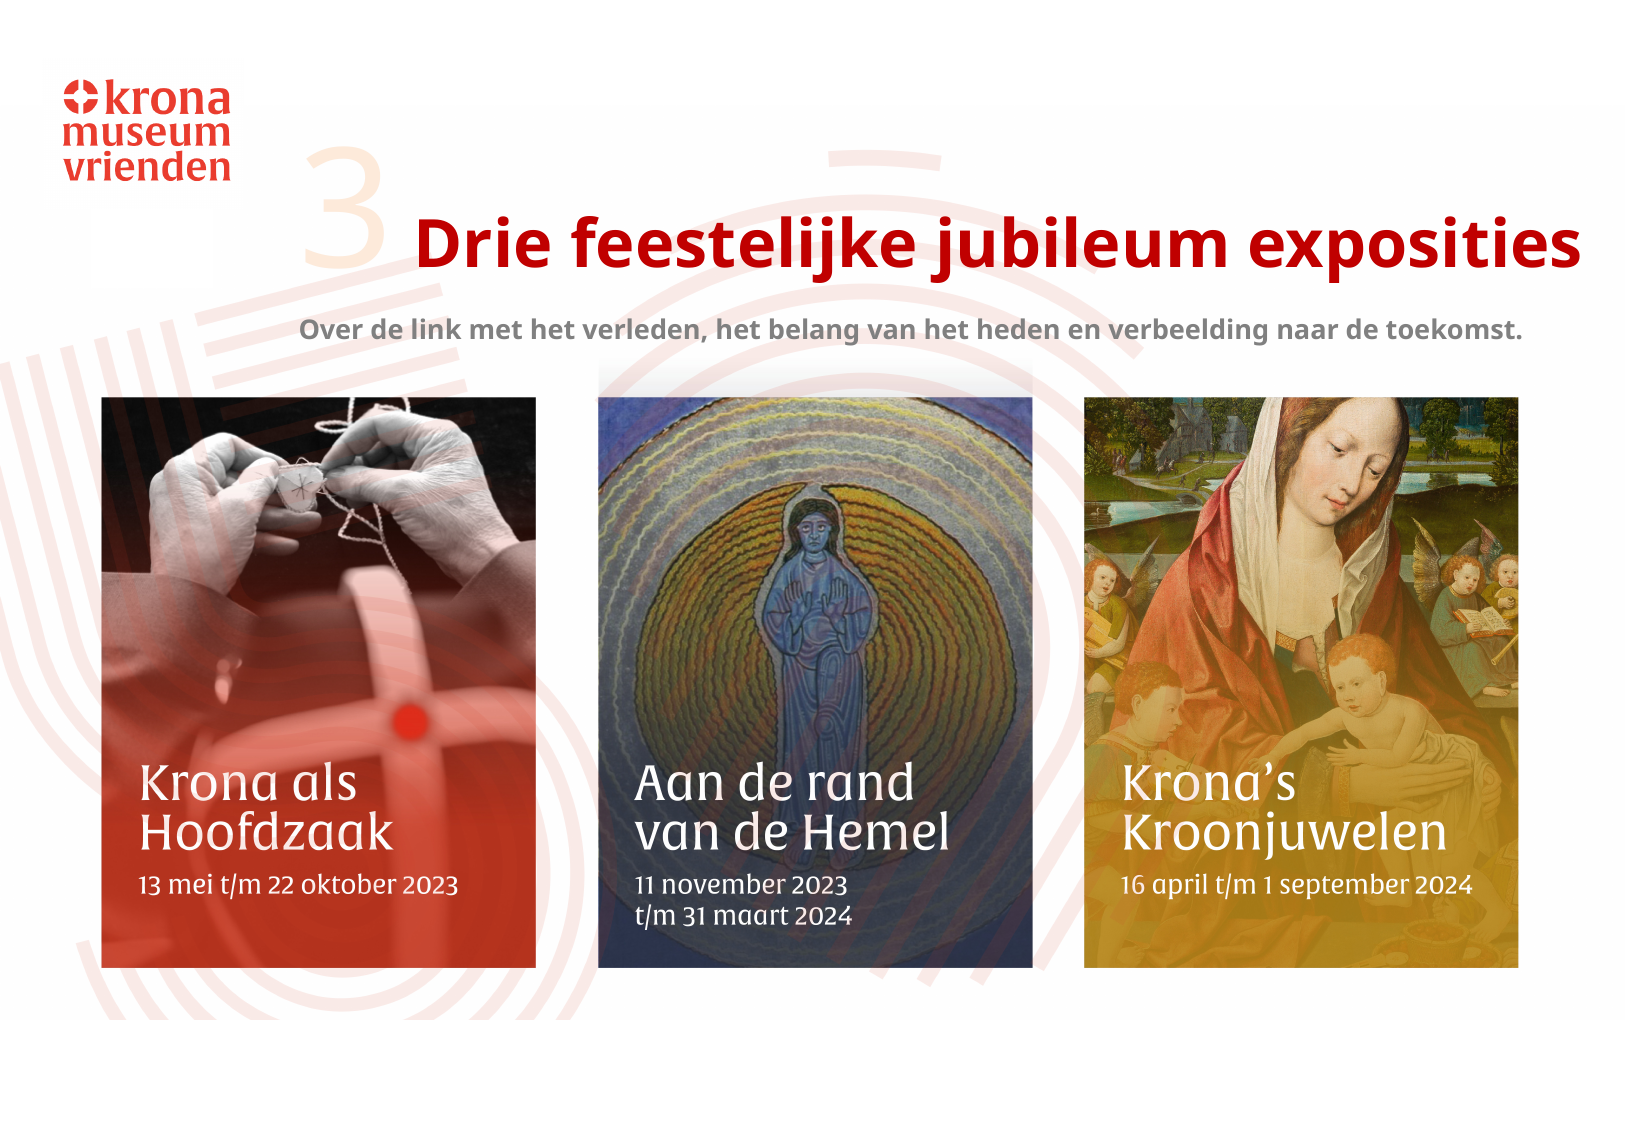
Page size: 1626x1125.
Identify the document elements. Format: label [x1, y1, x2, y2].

picture [0, 58, 1625, 1020]
